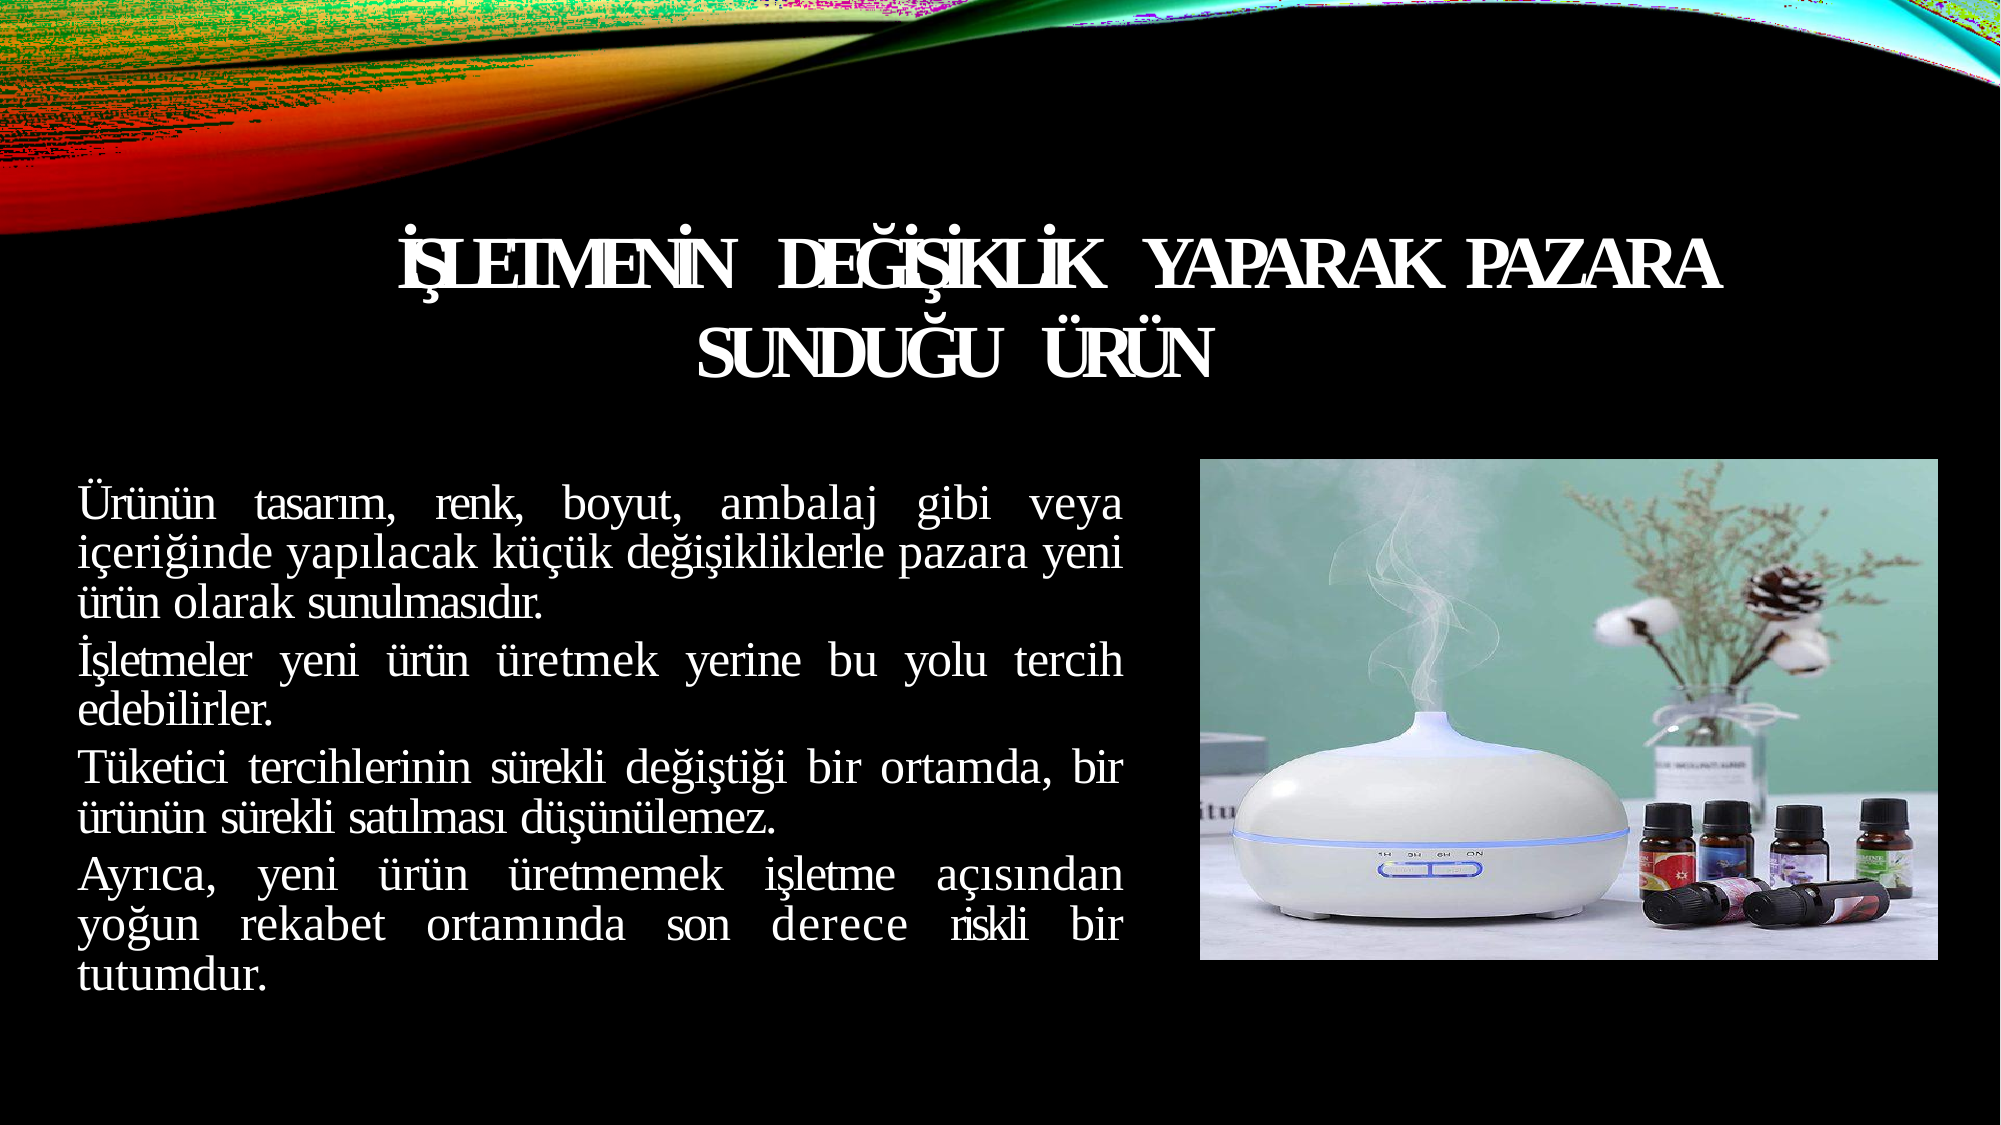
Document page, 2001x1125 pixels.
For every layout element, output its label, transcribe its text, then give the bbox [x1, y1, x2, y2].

picture [0, 0, 2000, 237]
text_box Ürünün tasarım, renk, boyut, ambalaj gibi veya içeriğinde yapılacak küçük değişikliklerle pazara yeni ürün olarak sunulmasıdır. İşletmeler yeni ürün üretmek yerine bu yolu tercih edebilirler. Tüketici tercihlerinin sürekli değiştiği bir ortamda, bir ürünün sürekli satılması düşünülemez. Ayrıca, yeni ürün üretmemek işletme açısından yoğun rekabet ortamında son derece riskli bir tutumdur. [74, 471, 1125, 1001]
title İŞLETMENİN DEĞİŞİKLİK YAPARAK PAZARA SUNDUĞU ÜRÜN [0, 200, 1875, 402]
picture [1199, 459, 1938, 960]
